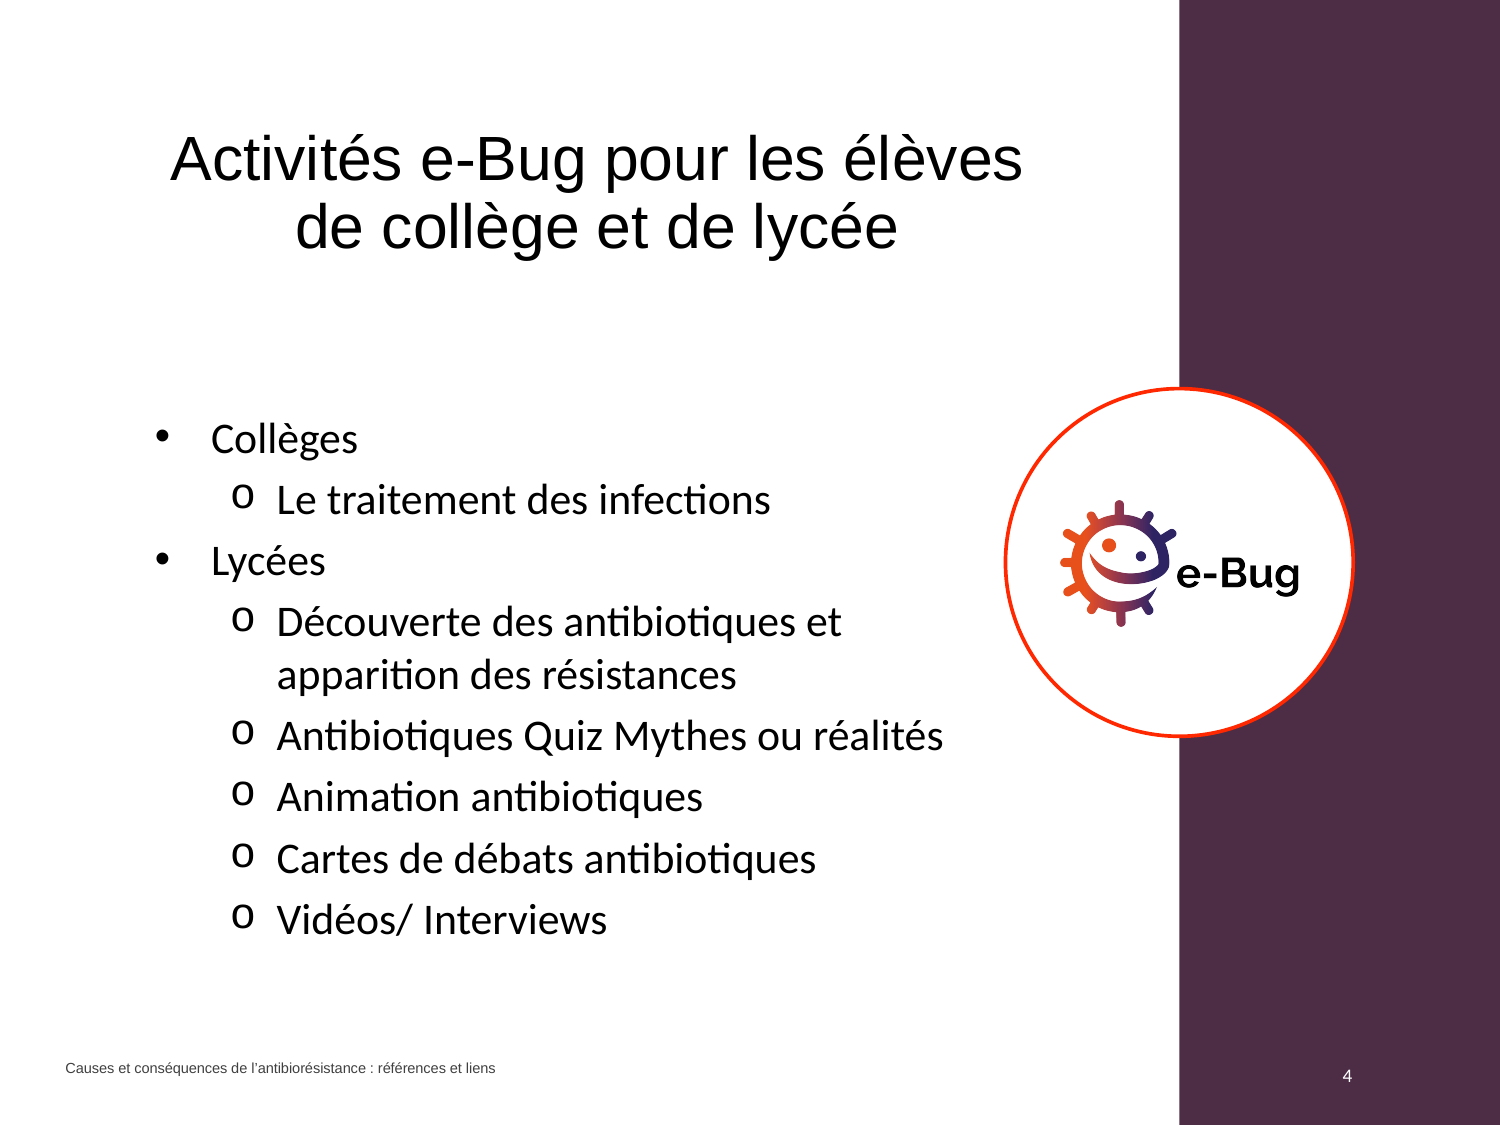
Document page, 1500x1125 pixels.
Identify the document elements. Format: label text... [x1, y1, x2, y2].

list Collèges Le traitement des infections Lycées Découverte des antibiotiques et apparition des résistances Antibiotiques Quiz Mythes ou réalités Animation antibiotiques Cartes de débats antibiotiques Vidéos/ Interviews [139, 365, 966, 987]
text_box [1177, 0, 1500, 1125]
footer Causes et conséquences de l’antibiorésistance : références et liens [50, 1053, 653, 1099]
text_box [1003, 386, 1356, 739]
slide_number 4 [1242, 1052, 1368, 1098]
title Activités e-Bug pour les élèves de collège et de lycée [137, 112, 1058, 276]
picture [1060, 500, 1301, 628]
